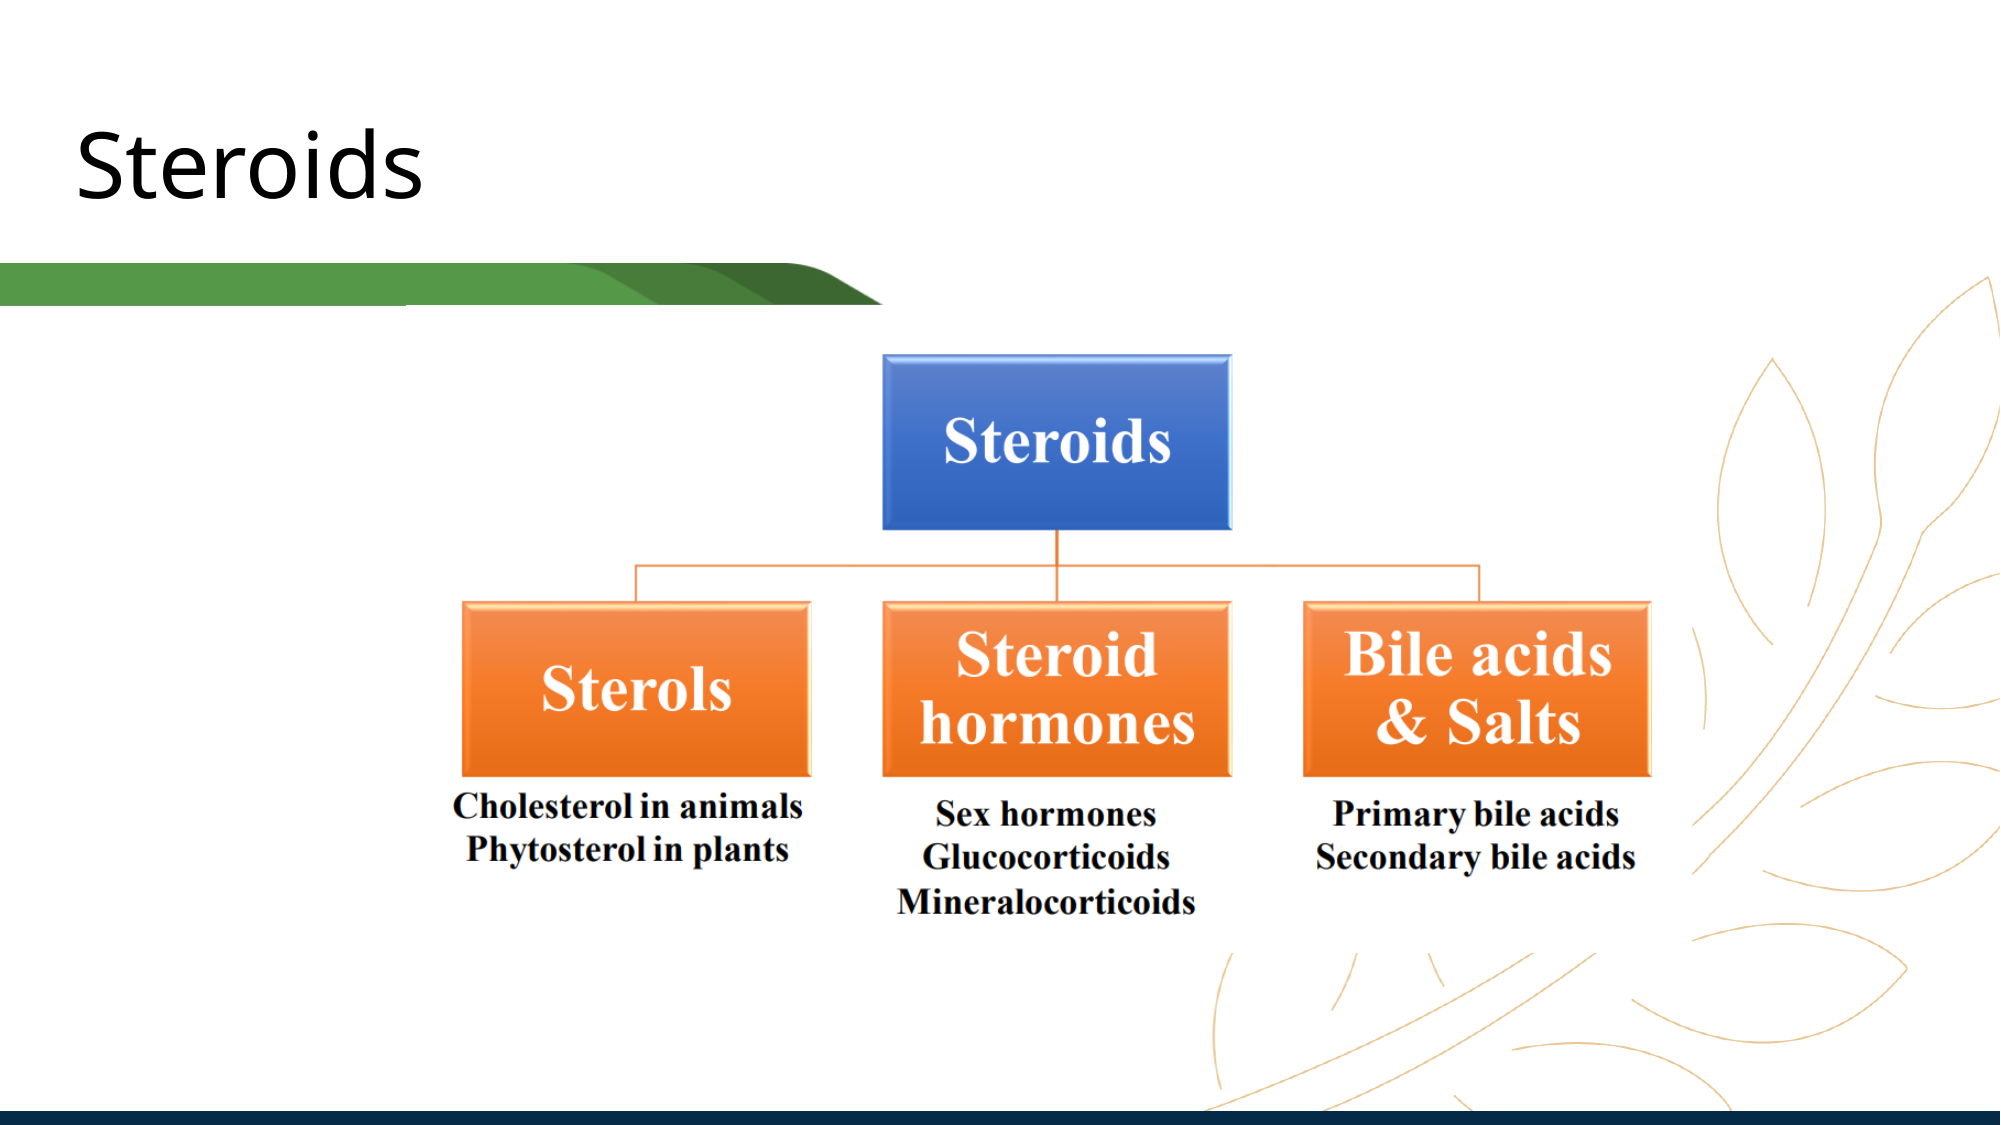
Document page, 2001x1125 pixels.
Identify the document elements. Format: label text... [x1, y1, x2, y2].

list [405, 305, 1693, 953]
picture [0, 263, 883, 306]
picture [0, 0, 2000, 1125]
title Steroids [60, 59, 1930, 278]
